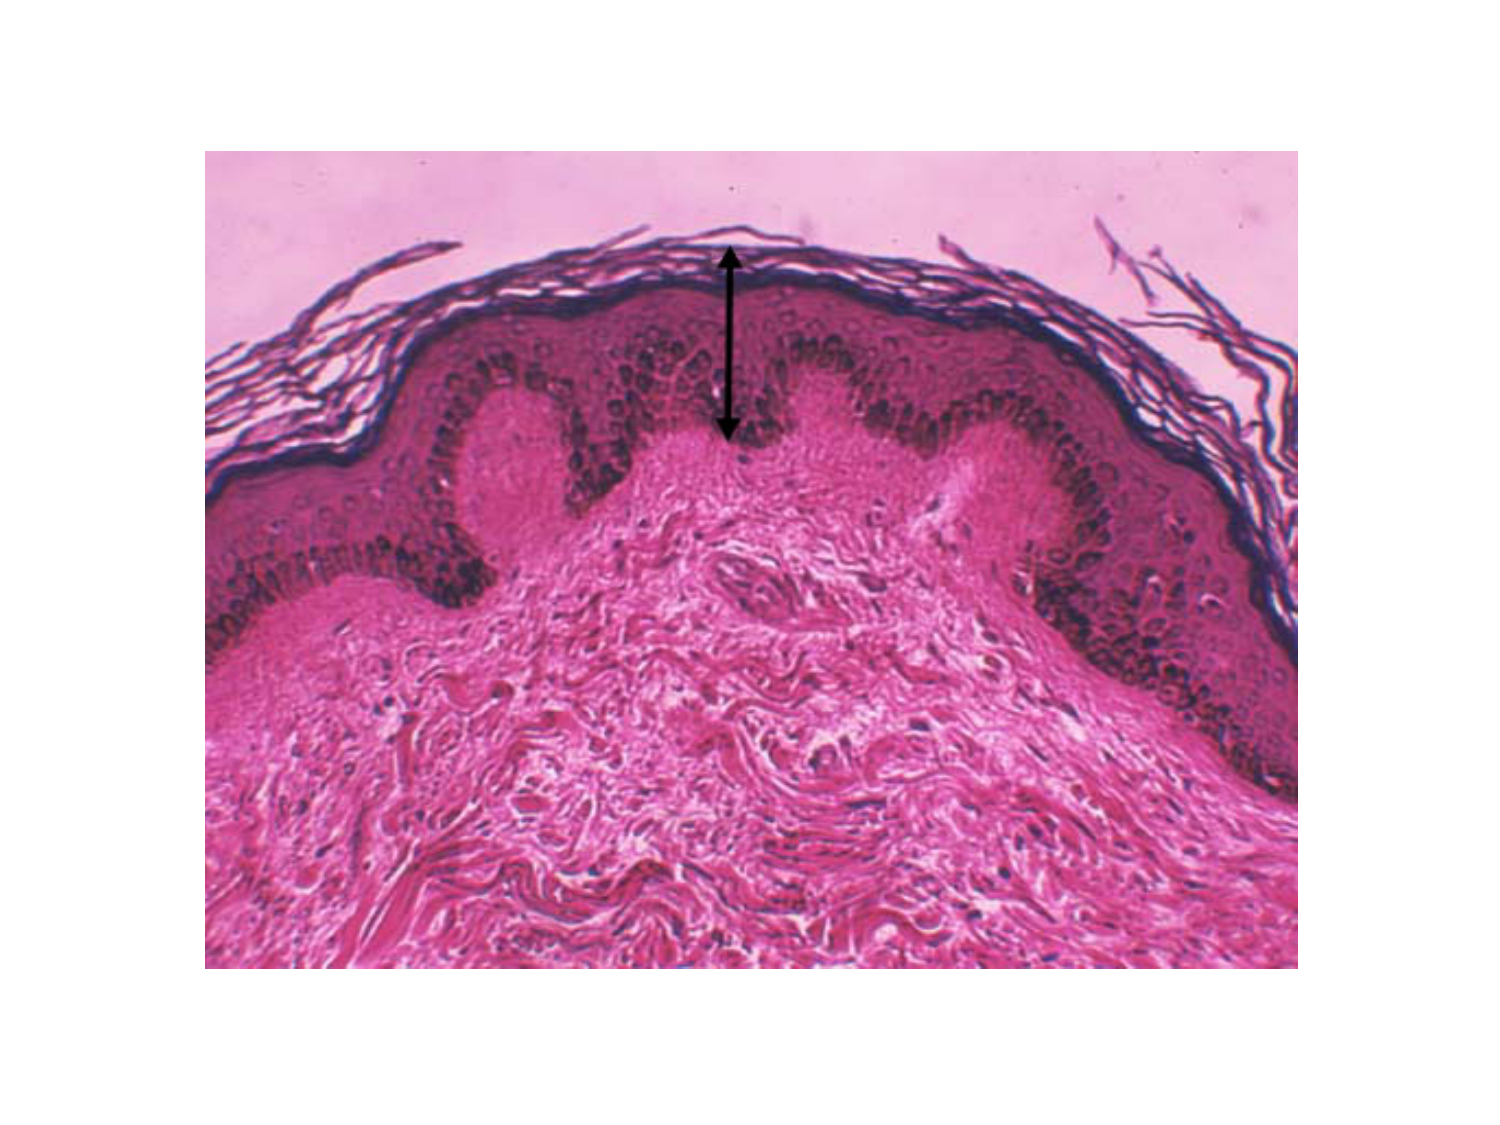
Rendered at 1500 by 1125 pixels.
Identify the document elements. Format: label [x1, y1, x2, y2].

picture [205, 151, 1298, 970]
